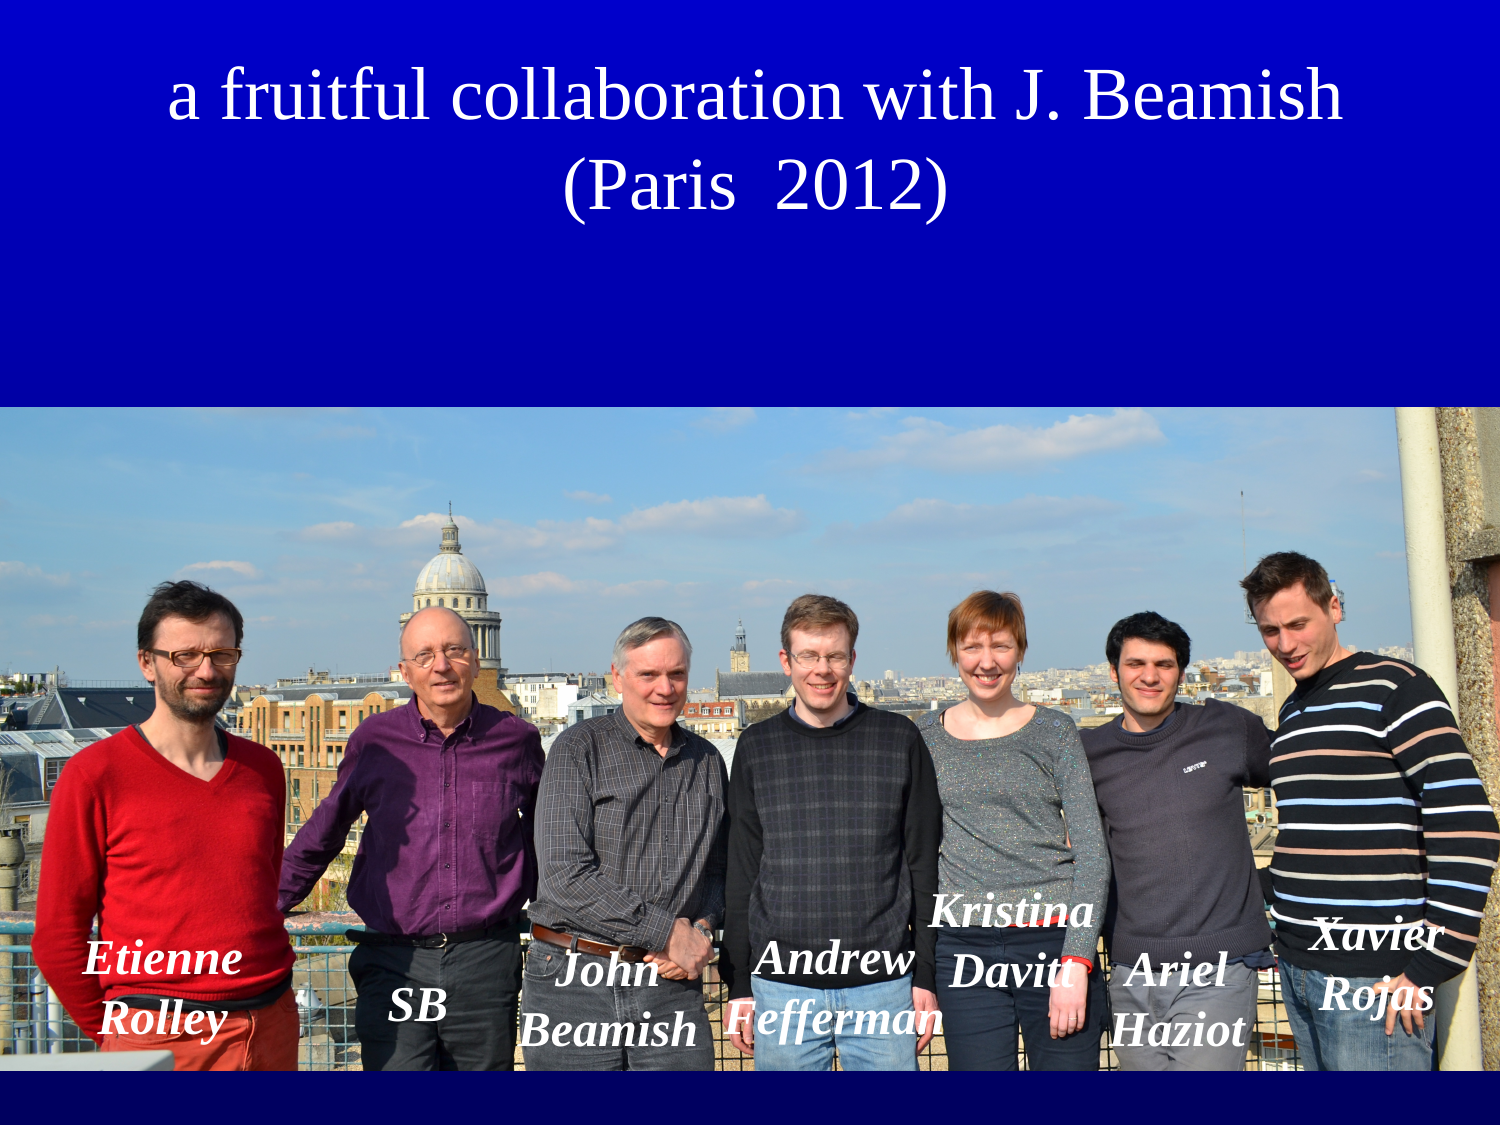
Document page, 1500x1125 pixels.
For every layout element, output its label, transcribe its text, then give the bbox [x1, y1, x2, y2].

title a fruitful collaboration with J. Beamish (Paris 2012) [62, 37, 1450, 232]
picture [0, 407, 1500, 1071]
